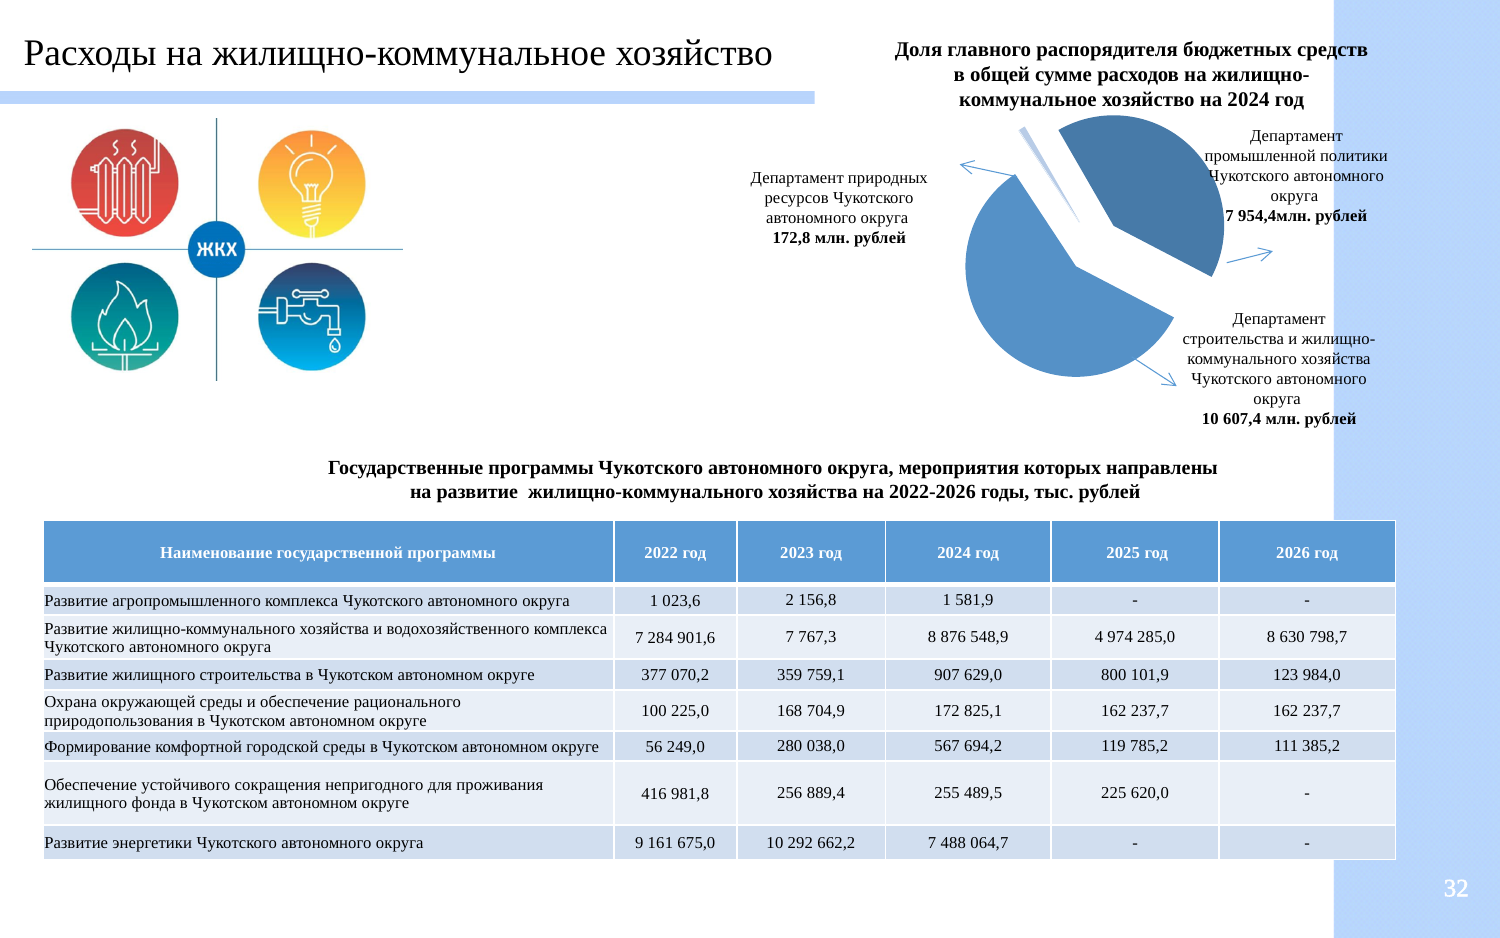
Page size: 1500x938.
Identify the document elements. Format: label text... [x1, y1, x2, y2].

table_cell 416 981,8 [615, 762, 736, 824]
text_box Доля главного распорядителя бюджетных средств в общей сумме расходов на жилищно-коммунальное хозяйство на 2024 год [872, 27, 1391, 117]
table_cell 56 249,0 [615, 732, 736, 760]
table_cell 7 767,3 [738, 616, 885, 658]
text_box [959, 164, 1017, 177]
table_cell 4 974 285,0 [1052, 616, 1218, 658]
table_cell - [1052, 826, 1218, 859]
table_cell 9 161 675,0 [615, 826, 736, 859]
table_cell Обеспечение устойчивого сокращения непригодного для проживания жилищного фонда в Чукотском автономном округе [44, 762, 613, 824]
table_cell - [1220, 762, 1395, 824]
text_box Государственные программы Чукотского автономного округа, мероприятия которых направлены на развитие жилищно-коммунального хозяйства на 2022-2026 годы, тыс. рублей [65, 448, 1485, 509]
table_header 2026 год [1220, 521, 1395, 582]
table_cell Развитие энергетики Чукотского автономного округа [44, 826, 613, 859]
text_box Департамент природных ресурсов Чукотского автономного округа 172,8 млн. рублей [728, 159, 864, 254]
table_cell 111 385,2 [1220, 732, 1395, 760]
table_cell 10 292 662,2 [738, 826, 885, 859]
text_box Расходы на жилищно-коммунальное хозяйство [8, 21, 796, 81]
table_cell 8 876 548,9 [886, 616, 1050, 658]
table_cell 567 694,2 [886, 732, 1050, 760]
table_cell 256 889,4 [738, 762, 885, 824]
table_cell 100 225,0 [615, 691, 736, 730]
text_box Департамент строительства и жилищно-коммунального хозяйства Чукотского автономного округа 10 607,4 млн. рублей [1167, 300, 1391, 435]
table_cell 7 284 901,6 [615, 616, 736, 658]
table_cell Развитие агропромышленного комплекса Чукотского автономного округа [44, 587, 613, 614]
table_header 2024 год [886, 521, 1050, 582]
table_cell 123 984,0 [1220, 660, 1395, 689]
table_cell 907 629,0 [886, 660, 1050, 689]
table_cell 377 070,2 [615, 660, 736, 689]
table_cell 359 759,1 [738, 660, 885, 689]
table_cell 119 785,2 [1052, 732, 1218, 760]
table_cell 172 825,1 [886, 691, 1050, 730]
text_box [1226, 251, 1273, 263]
table_cell 800 101,9 [1052, 660, 1218, 689]
table_cell - [1220, 587, 1395, 614]
table_cell 1 581,9 [886, 587, 1050, 614]
table_cell Формирование комфортной городской среды в Чукотском автономном округе [44, 732, 613, 760]
text_box Департамент промышленной политики Чукотского автономного округа 7 954,4млн. рублей [1325, 117, 1408, 232]
table_header Наименование государственной программы [44, 521, 613, 582]
table_cell 280 038,0 [738, 732, 885, 760]
table_header 2022 год [615, 521, 736, 582]
text_box [0, 91, 816, 105]
table_header 2025 год [1052, 521, 1218, 582]
table_cell - [1052, 587, 1218, 614]
table_cell 8 630 798,7 [1220, 616, 1395, 658]
table_cell 2 156,8 [738, 587, 885, 614]
table_cell 1 023,6 [615, 587, 736, 614]
table_cell - [1220, 826, 1395, 859]
table_header 2023 год [738, 521, 885, 582]
table_cell 7 488 064,7 [886, 826, 1050, 859]
table_cell Охрана окружающей среды и обеспечение рационального природопользования в Чукотском автономном округе [44, 691, 613, 730]
table_cell 225 620,0 [1052, 762, 1218, 824]
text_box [1131, 356, 1177, 387]
table_cell 162 237,7 [1052, 691, 1218, 730]
table_cell Развитие жилищного строительства в Чукотском автономном округе [44, 660, 613, 689]
table_cell Развитие жилищно-коммунального хозяйства и водохозяйственного комплекса Чукотского автономного округа [44, 616, 613, 658]
chart [864, 101, 1325, 390]
slide_number 32 [1146, 861, 1484, 912]
table_cell 168 704,9 [738, 691, 885, 730]
picture [0, 0, 1500, 938]
table_cell 255 489,5 [886, 762, 1050, 824]
table_cell 162 237,7 [1220, 691, 1395, 730]
